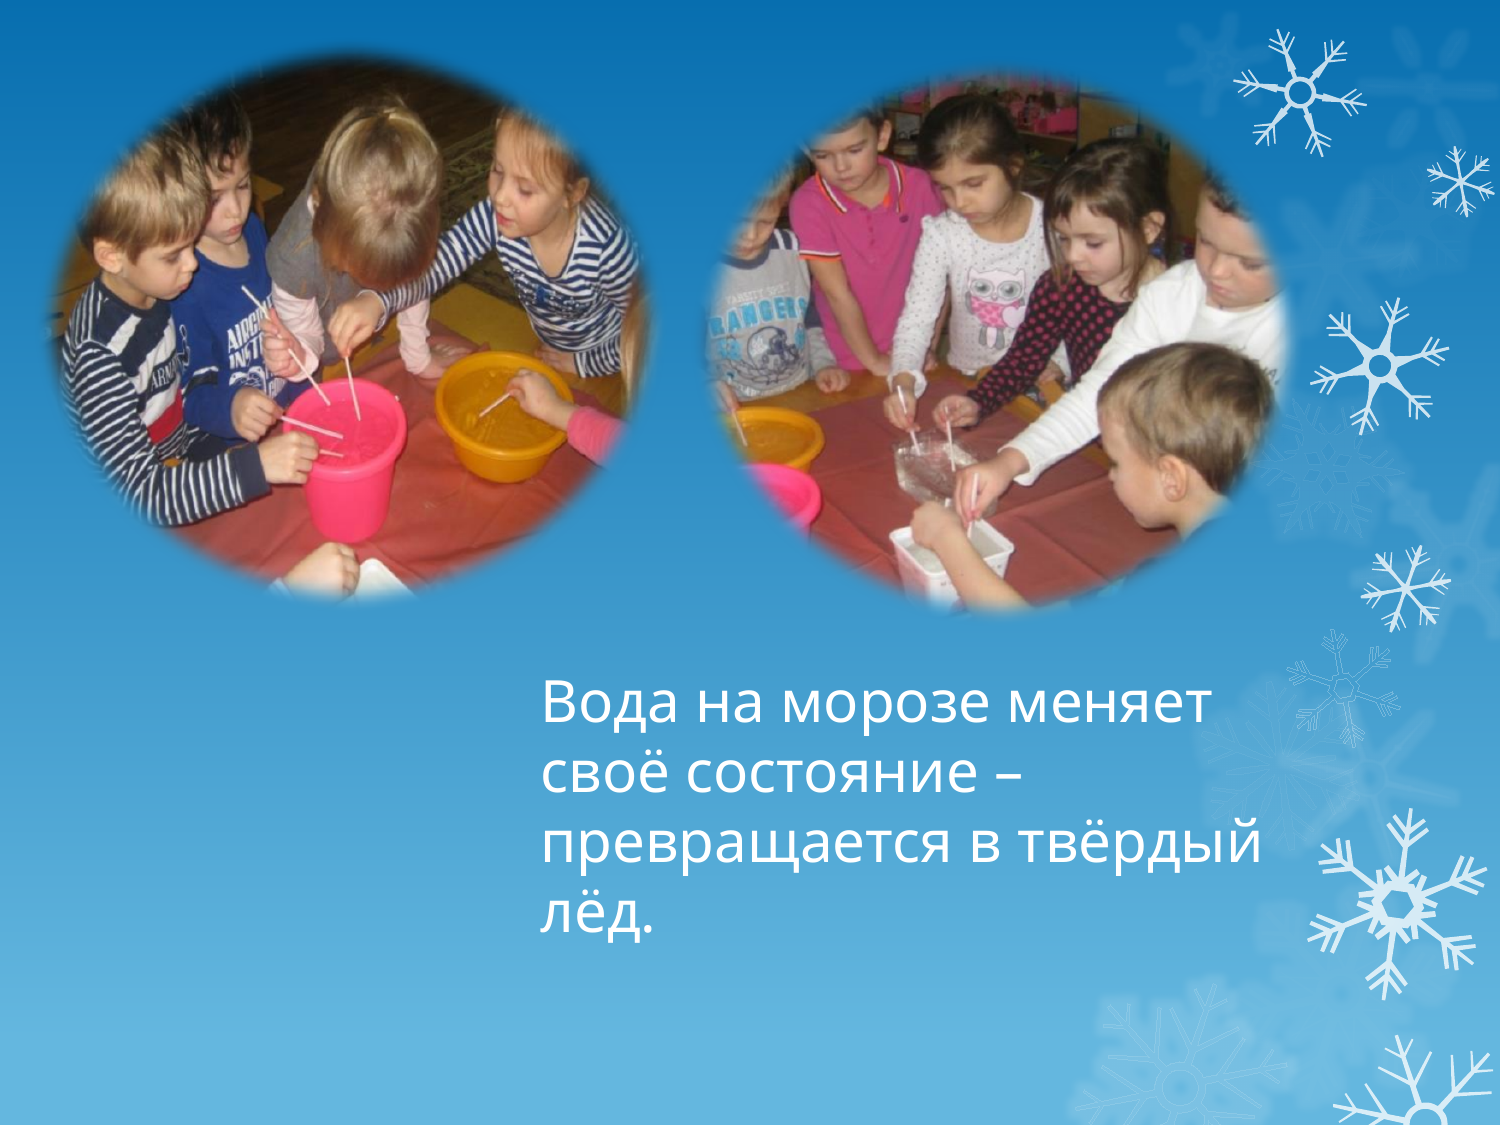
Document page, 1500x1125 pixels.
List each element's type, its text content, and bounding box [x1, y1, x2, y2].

picture [690, 55, 1306, 627]
picture [33, 35, 668, 614]
subtitle Вода на морозе меняет своё состояние – превращается в твёрдый лёд. [525, 656, 1353, 1085]
